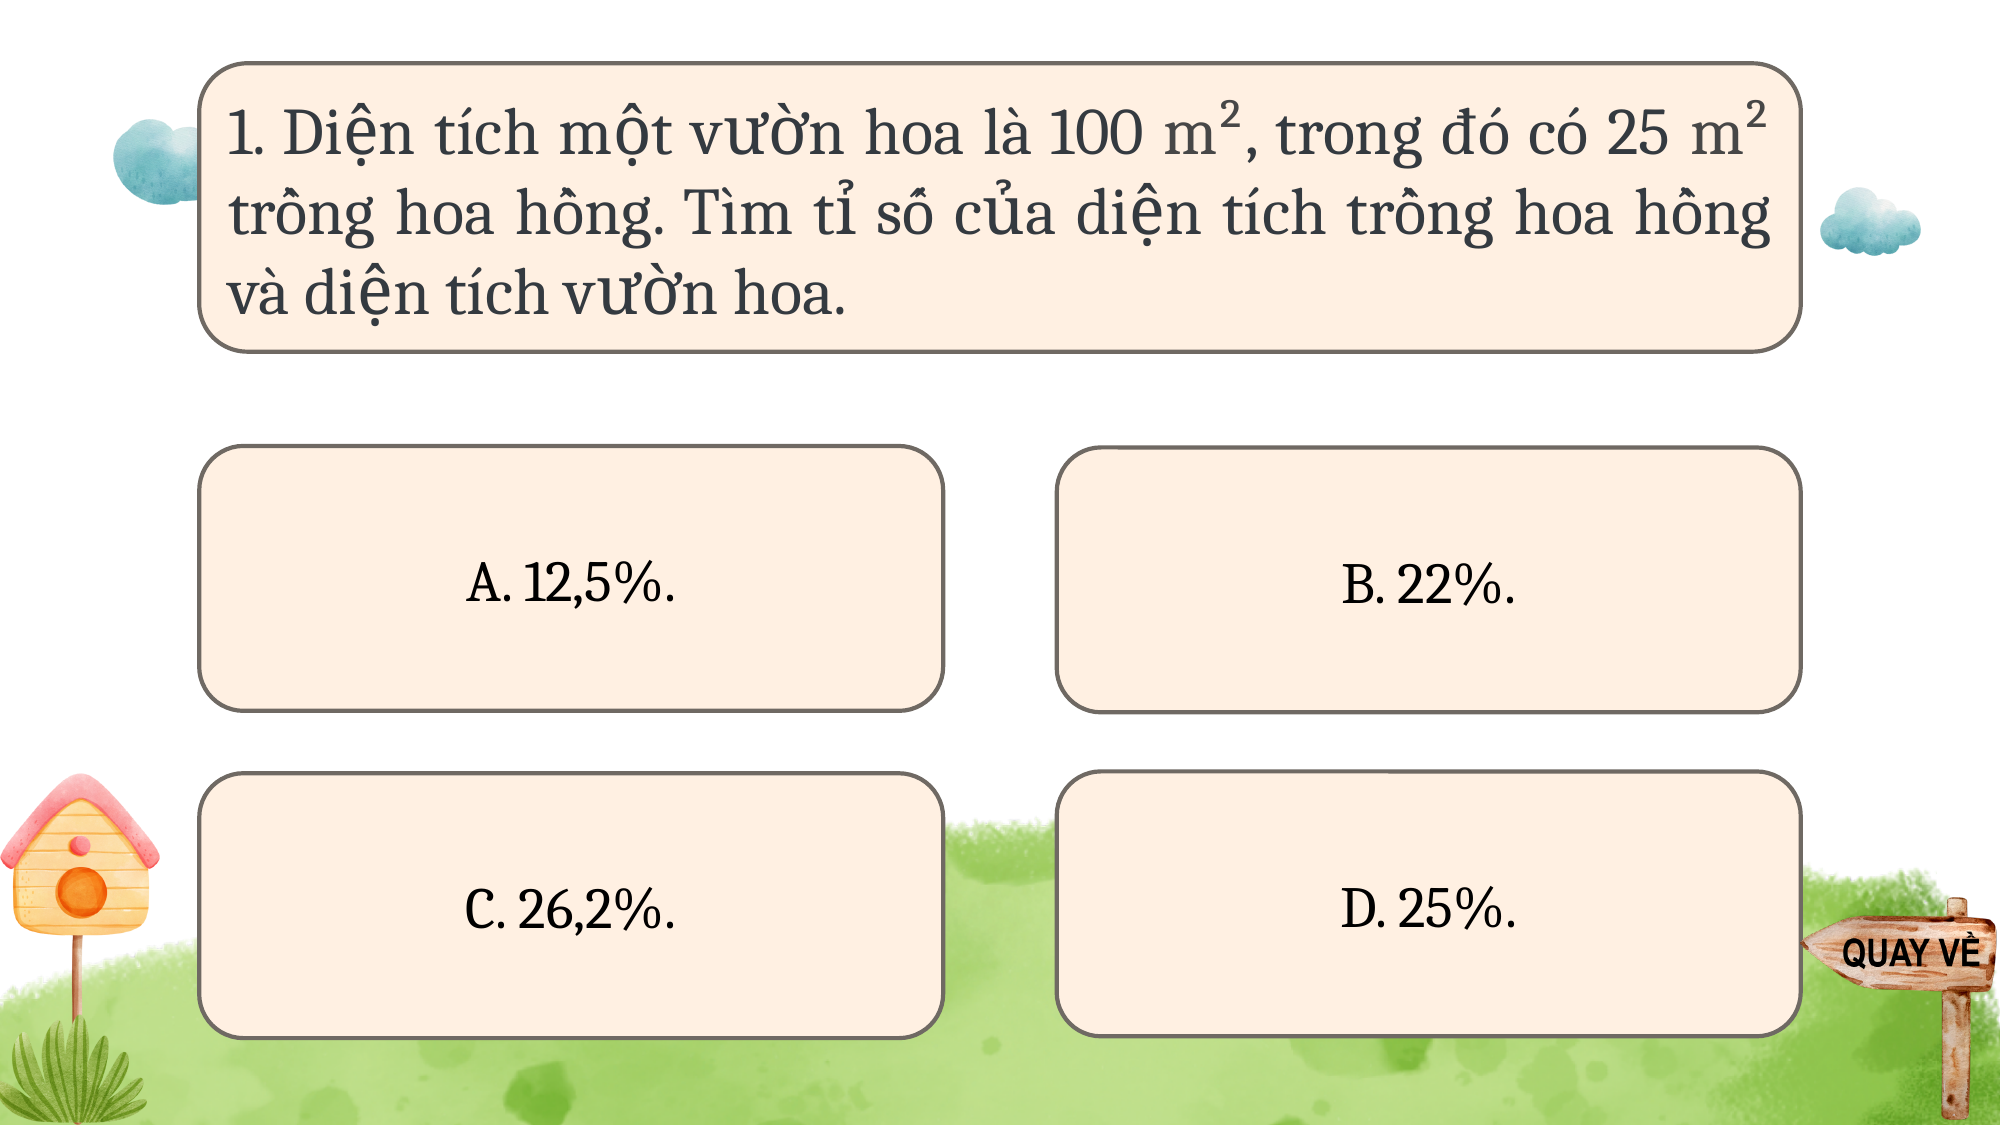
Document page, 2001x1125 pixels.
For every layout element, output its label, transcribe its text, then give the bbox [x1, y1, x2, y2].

text_box D. 25%. [1061, 769, 1797, 792]
text_box C. 26,2%. [204, 771, 938, 792]
picture [0, 773, 2000, 1125]
text_box 1. Diện tích một vườn hoa là 100 m², trong đó có 25 m² trồng hoa hồng. Tìm tỉ số của diện tích trồng hoa hồng và diện tích vườn hoa. [197, 61, 1803, 354]
picture [1820, 187, 1922, 257]
text_box A. 12,5%. [197, 443, 946, 713]
picture [113, 118, 226, 205]
text_box B. 22%. [1054, 445, 1803, 715]
